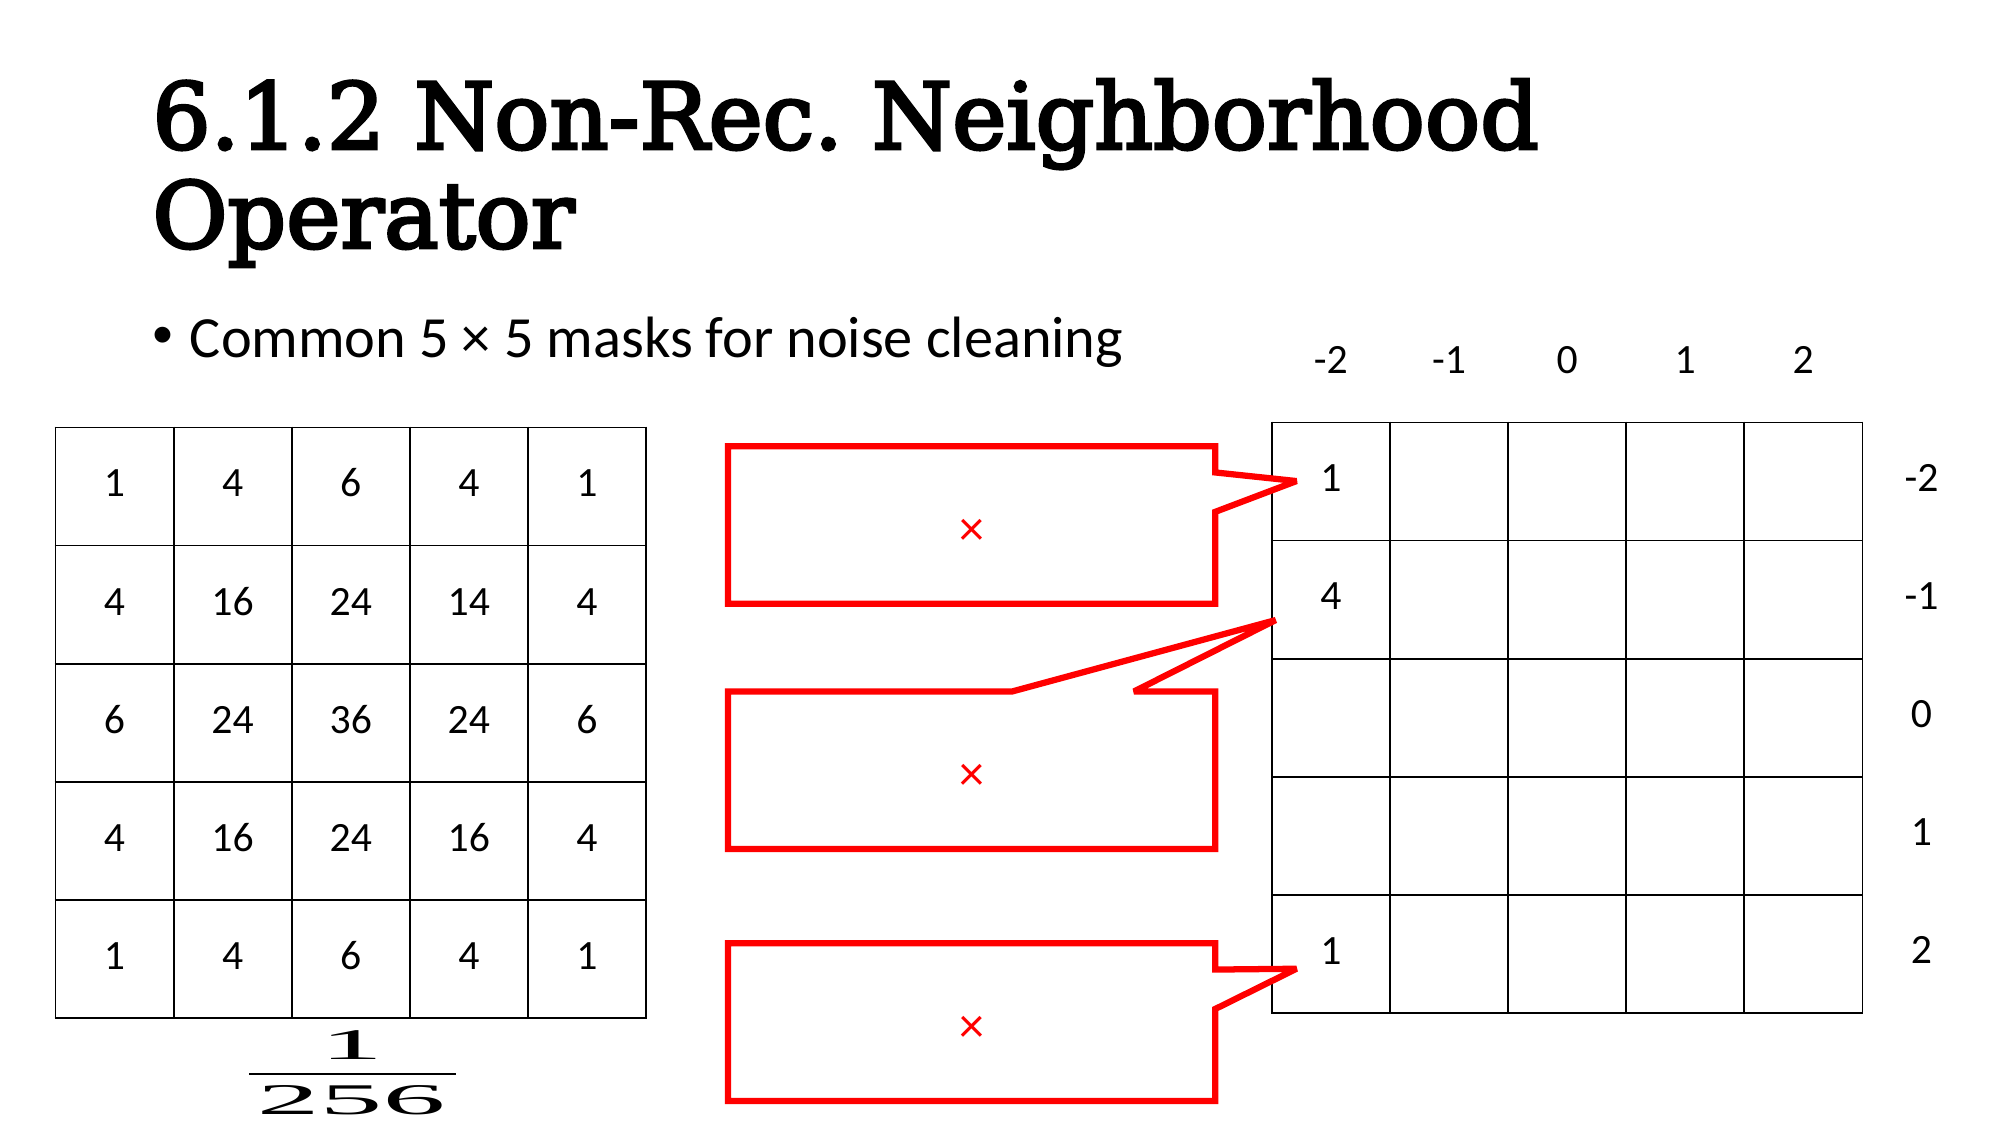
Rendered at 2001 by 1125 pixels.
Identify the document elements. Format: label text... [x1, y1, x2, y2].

table_cell [1391, 896, 1507, 1012]
table_cell [1745, 778, 1862, 894]
table_cell [1745, 660, 1862, 776]
table_cell 1 [529, 901, 645, 1017]
table_cell 14 [411, 546, 527, 663]
table_cell 6 [529, 665, 645, 781]
table_cell 1 [1862, 776, 1981, 894]
table_cell 24 [411, 665, 527, 781]
table_cell [1509, 778, 1625, 894]
table_cell 4 [175, 901, 291, 1017]
table_cell 16 [175, 546, 291, 663]
table_cell 4 [411, 901, 527, 1017]
table_cell 16 [411, 783, 527, 899]
table_header 1 [1626, 304, 1744, 422]
table_cell [1509, 660, 1625, 776]
table_cell 4 [529, 783, 645, 899]
title 6.1.2 Non-Rec. Neighborhood Operator [137, 59, 1863, 278]
table_cell -1 [1862, 540, 1981, 658]
table_cell [1391, 778, 1507, 894]
table_header 0 [1508, 304, 1626, 422]
table_cell 24 [293, 783, 409, 899]
table_cell [1627, 778, 1743, 894]
table_cell 0 [1862, 658, 1981, 776]
table_cell 36 [293, 665, 409, 781]
table_cell [1509, 541, 1625, 658]
table_cell [1745, 541, 1862, 658]
table_cell 4 [1273, 541, 1389, 658]
table_cell [1273, 660, 1389, 776]
table_cell 1 [1273, 896, 1389, 1012]
table_cell 24 [175, 665, 291, 781]
table_header 1 [529, 428, 645, 545]
table_header 6 [293, 428, 409, 545]
table_cell [1627, 660, 1743, 776]
table_header 2 [1744, 304, 1862, 422]
text_box Common 5 × 5 masks for noise cleaning [137, 299, 1863, 1014]
table_cell 4 [56, 783, 173, 899]
table_cell [1509, 896, 1625, 1012]
table_cell [1745, 896, 1862, 1012]
table_cell 2 [1862, 894, 1981, 1013]
table_header 1 [56, 428, 173, 545]
table_header 1 [1273, 423, 1389, 540]
table_cell [1391, 541, 1507, 658]
table_cell [1391, 660, 1507, 776]
table_cell [1627, 541, 1743, 658]
table_header -2 [1272, 304, 1390, 422]
table_header [1627, 423, 1743, 540]
table_header [1509, 423, 1625, 540]
table_cell [1273, 778, 1389, 894]
table_cell 16 [175, 783, 291, 899]
table_header -2 [1862, 422, 1981, 540]
table_cell [1627, 896, 1743, 1012]
table_cell 4 [56, 546, 173, 663]
table_cell 6 [56, 665, 173, 781]
table_header 4 [411, 428, 527, 545]
table_cell 6 [293, 901, 409, 1017]
table_cell 24 [293, 546, 409, 663]
table_header [1745, 423, 1862, 540]
table_header [1391, 423, 1507, 540]
table_cell 1 [56, 901, 173, 1017]
table_header -1 [1390, 304, 1508, 422]
table_cell 4 [529, 546, 645, 663]
table_header 4 [175, 428, 291, 545]
